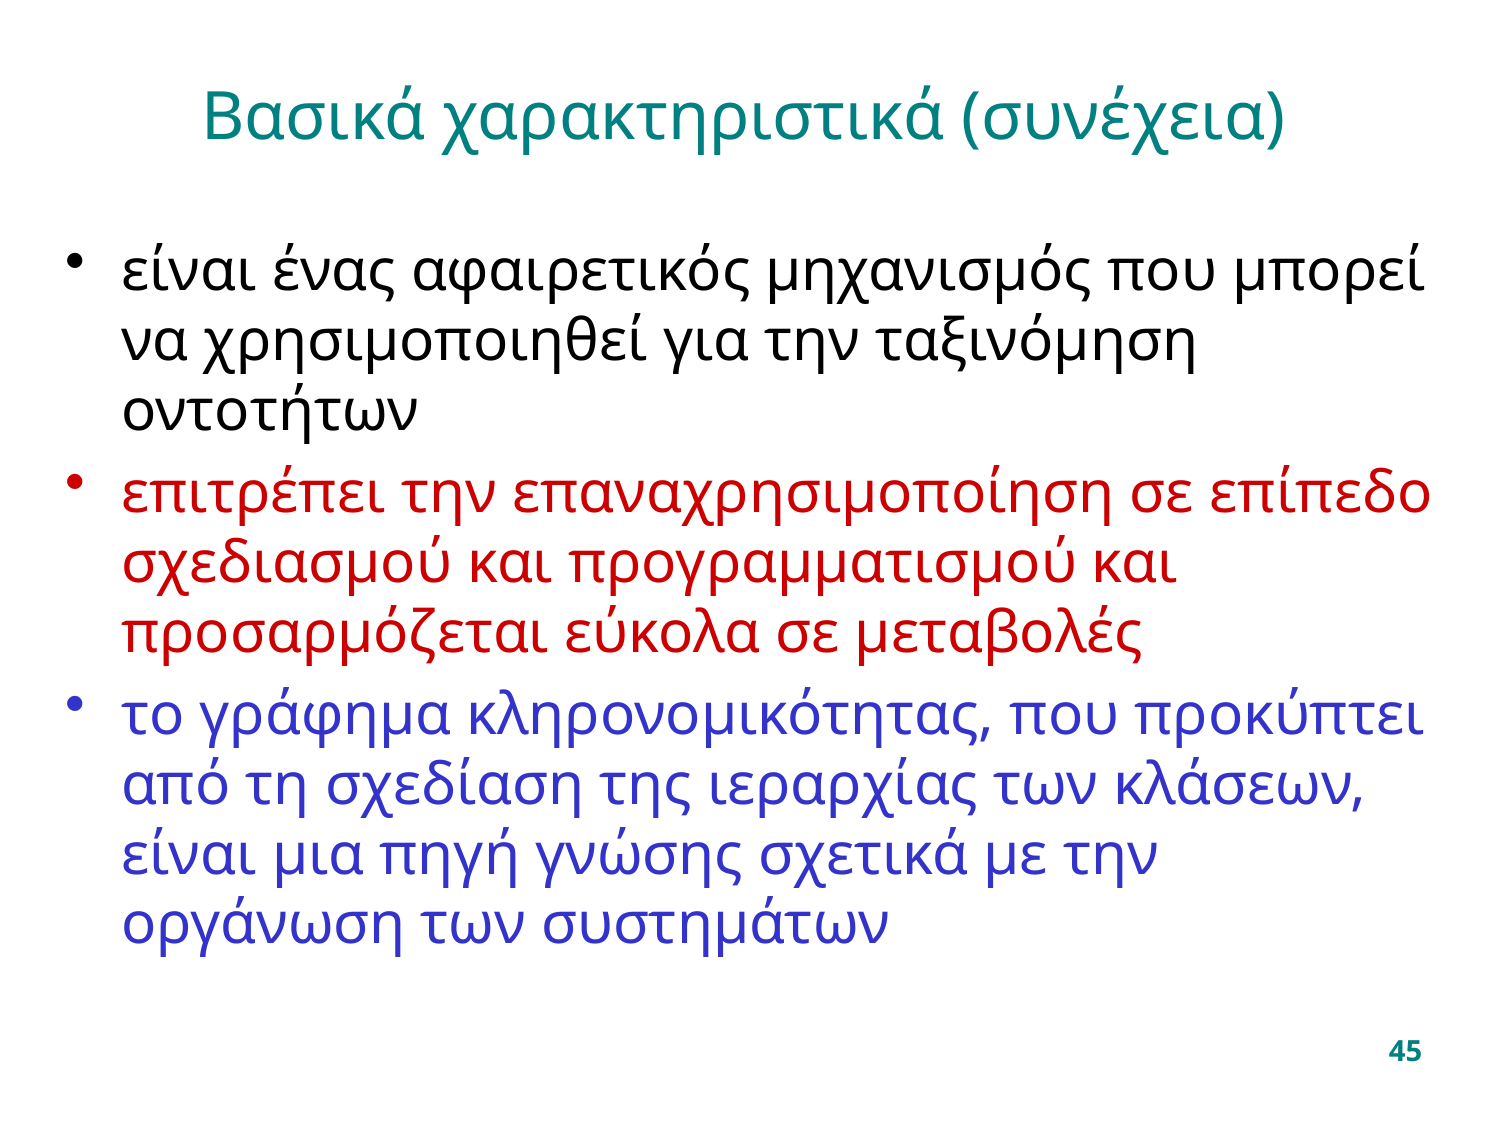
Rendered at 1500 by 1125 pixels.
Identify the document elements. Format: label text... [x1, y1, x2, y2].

title Βασικά χαρακτηριστικά (συνέχεια) [50, 50, 1438, 175]
list είναι ένας αφαιρετικός μηχανισμός που μπορεί να χρησιμοποιηθεί για την ταξινόμηση οντοτήτων επιτρέπει την επαναχρησιμοποίηση σε επίπεδο σχεδιασμού και προγραμματισμού και προσαρμόζεται εύκολα σε μεταβολές το γράφημα κληρονομικότητας, που προκύπτει από τη σχεδίαση της ιεραρχίας των κλάσεων, είναι μια πηγή γνώσης σχετικά με την οργάνωση των συστημάτων [50, 224, 1450, 1000]
slide_number 45 [1250, 1025, 1438, 1100]
